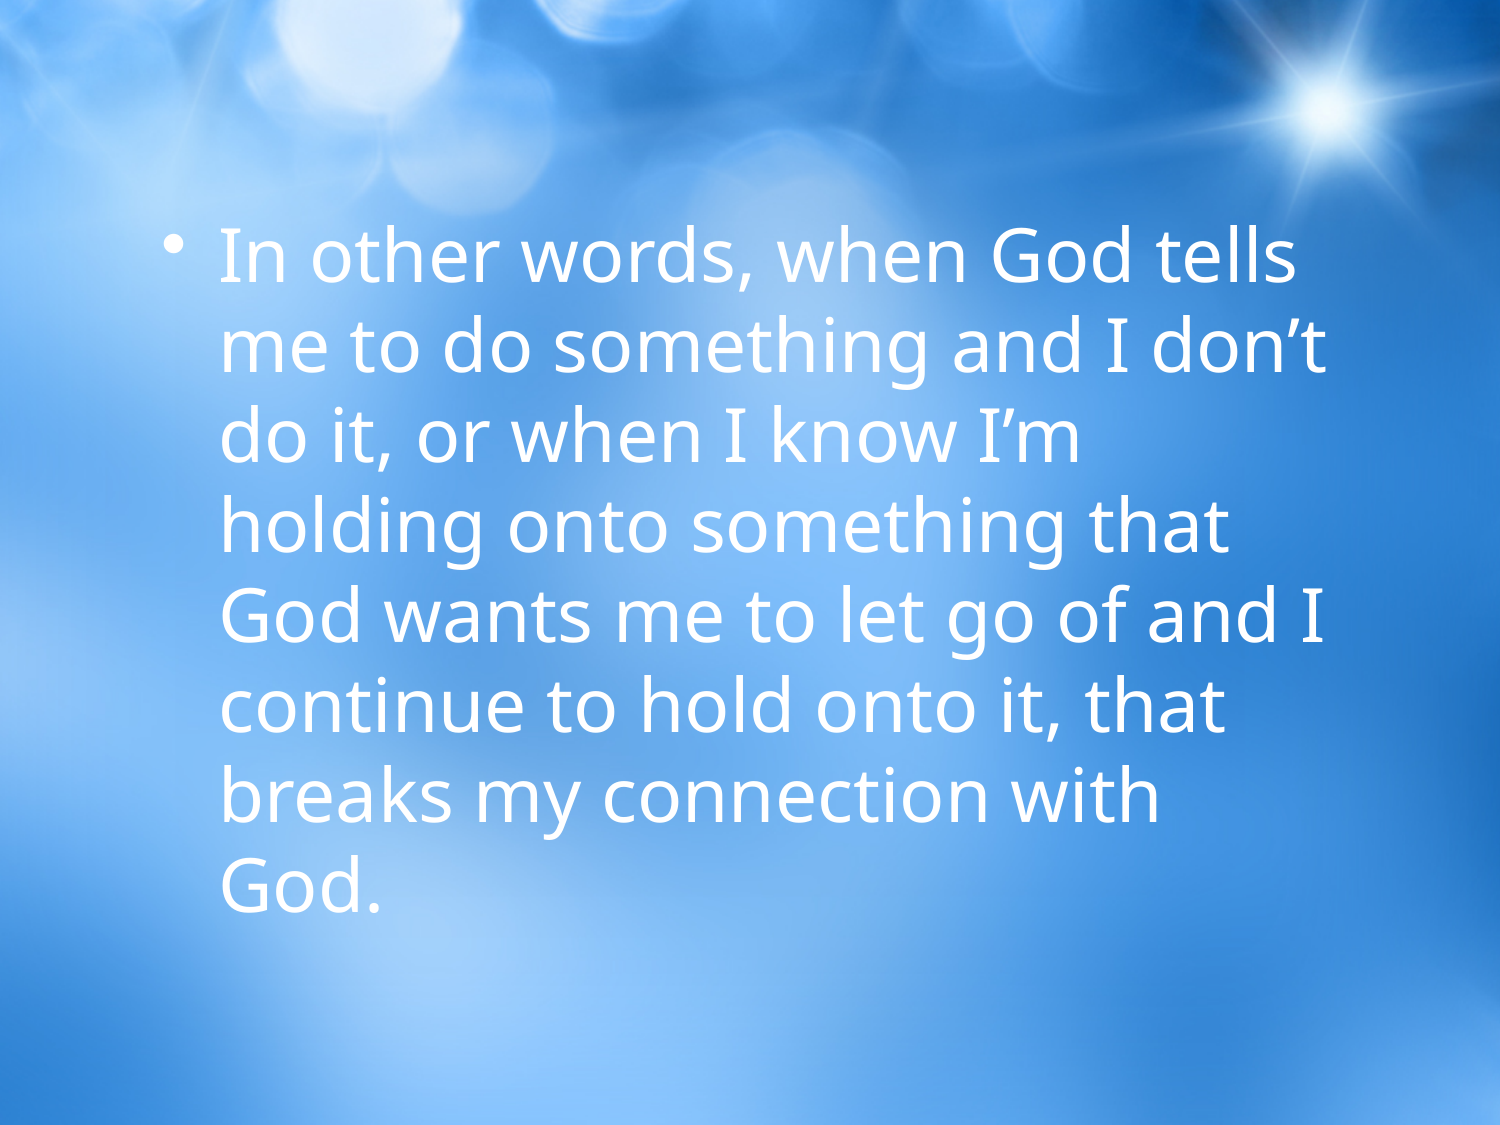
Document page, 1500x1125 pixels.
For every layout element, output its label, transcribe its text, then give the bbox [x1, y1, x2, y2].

list In other words, when God tells me to do something and I don’t do it, or when I know I’m holding onto something that God wants me to let go of and I continue to hold onto it, that breaks my connection with God. [146, 200, 1347, 888]
picture [0, 0, 1500, 1125]
